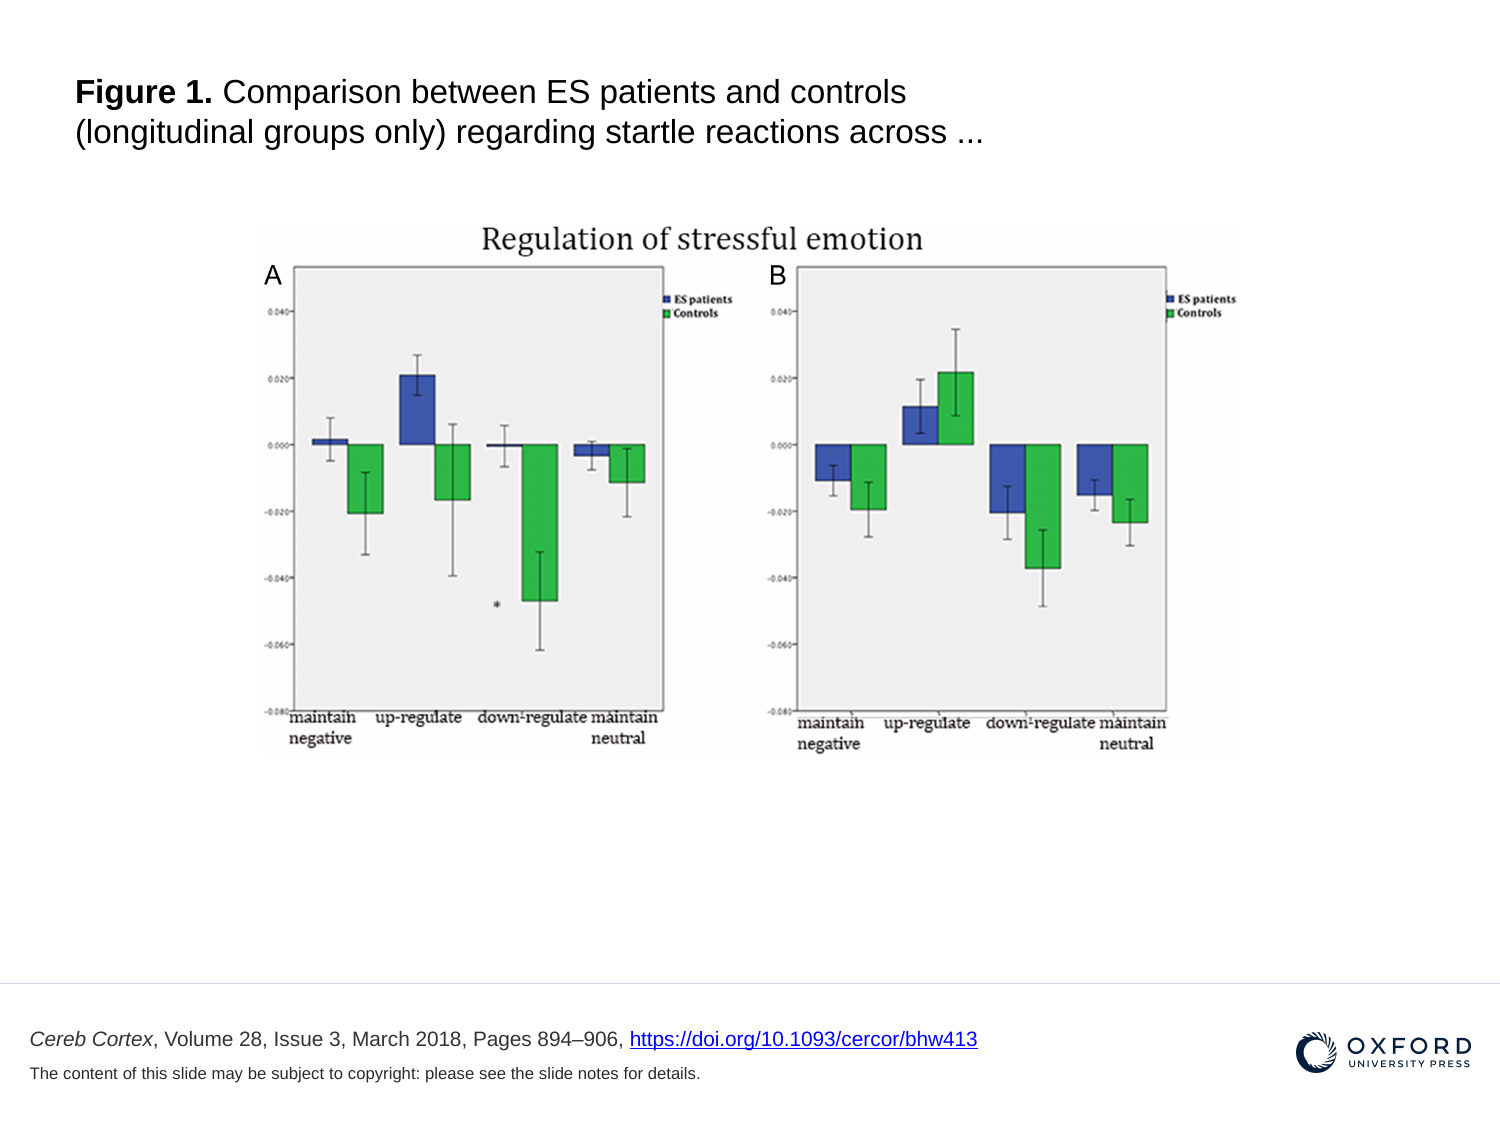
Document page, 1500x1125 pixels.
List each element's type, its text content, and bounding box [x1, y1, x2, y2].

footer Cereb Cortex, Volume 28, Issue 3, March 2018, Pages 894–906, https://doi.org/10.1093/cercor/bhw413 The content of this slide may be subject to copyright: please see the slide notes for details. [0, 983, 1260, 1125]
picture [1296, 1032, 1471, 1073]
title Figure 1. Comparison between ES patients and controls (longitudinal groups only) regarding startle reactions across ... [75, 69, 1078, 171]
picture [262, 224, 1238, 755]
